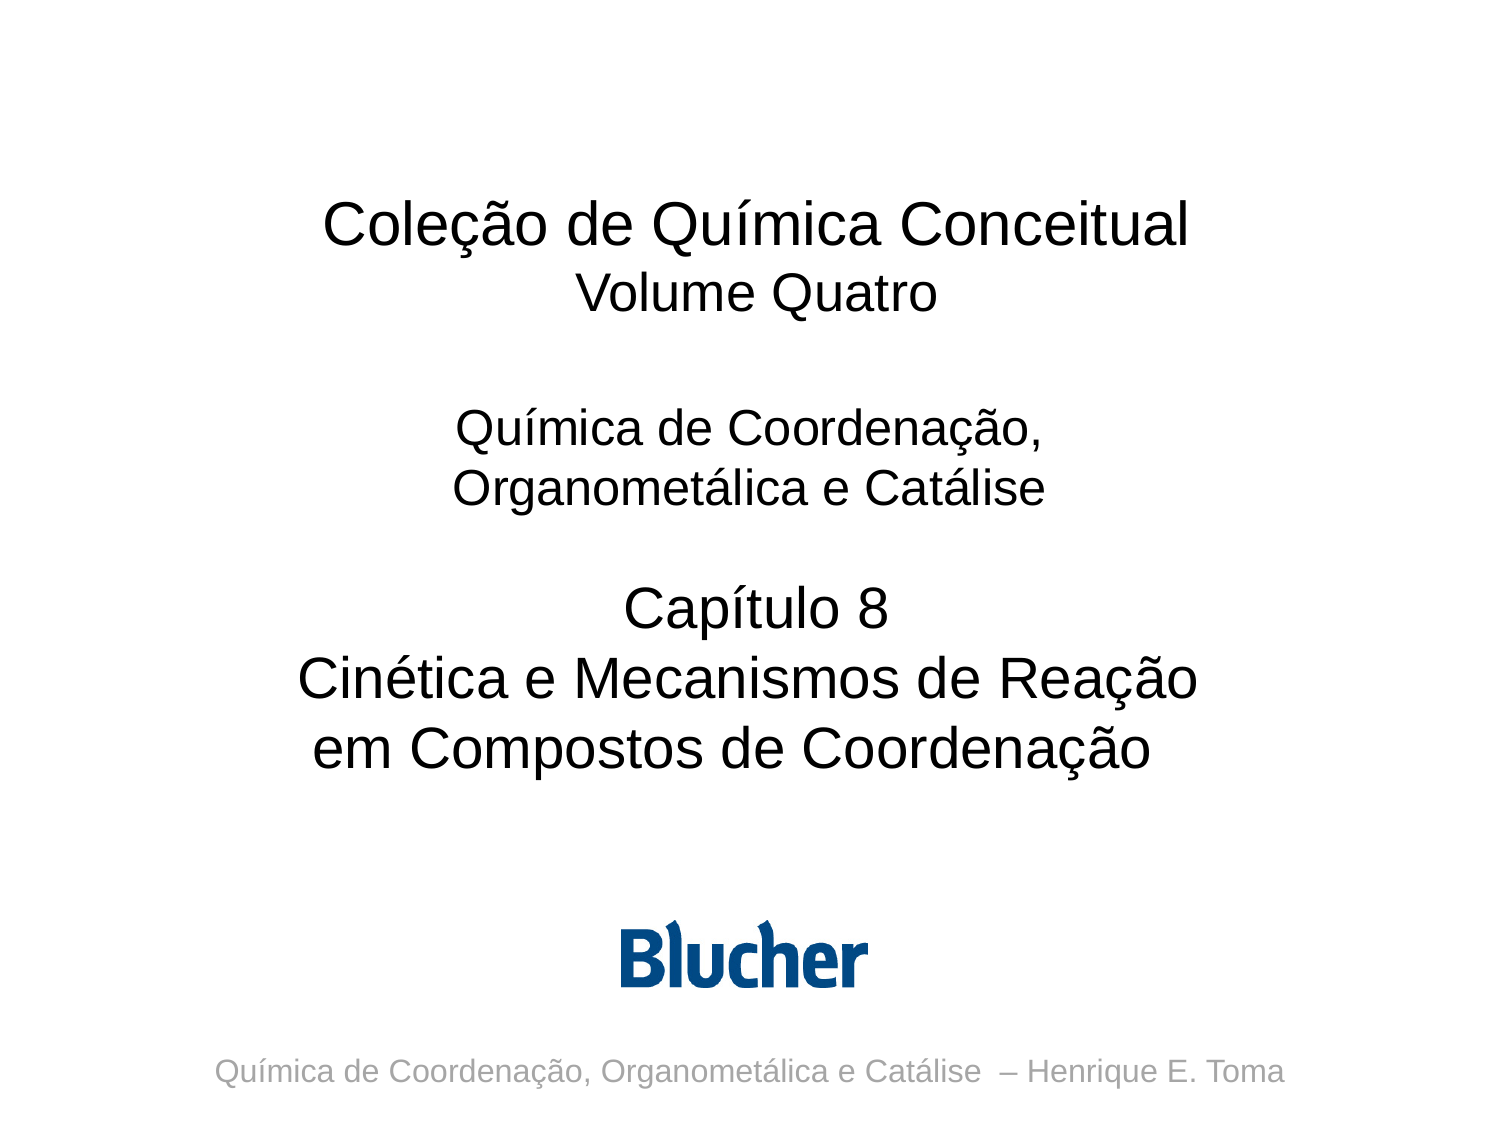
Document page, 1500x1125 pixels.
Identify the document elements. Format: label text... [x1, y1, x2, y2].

footer Química de Coordenação, Organometálica e Catálise – Henrique E. Toma [0, 1042, 1500, 1103]
text_box Coleção de Química Conceitual Volume Quatro Química de Coordenação, Organometálica e Catálise [119, 175, 1395, 527]
text_box Capítulo 8 Cinética e Mecanismos de Reação em Compostos de Coordenação [130, 562, 1384, 788]
picture [620, 920, 868, 988]
